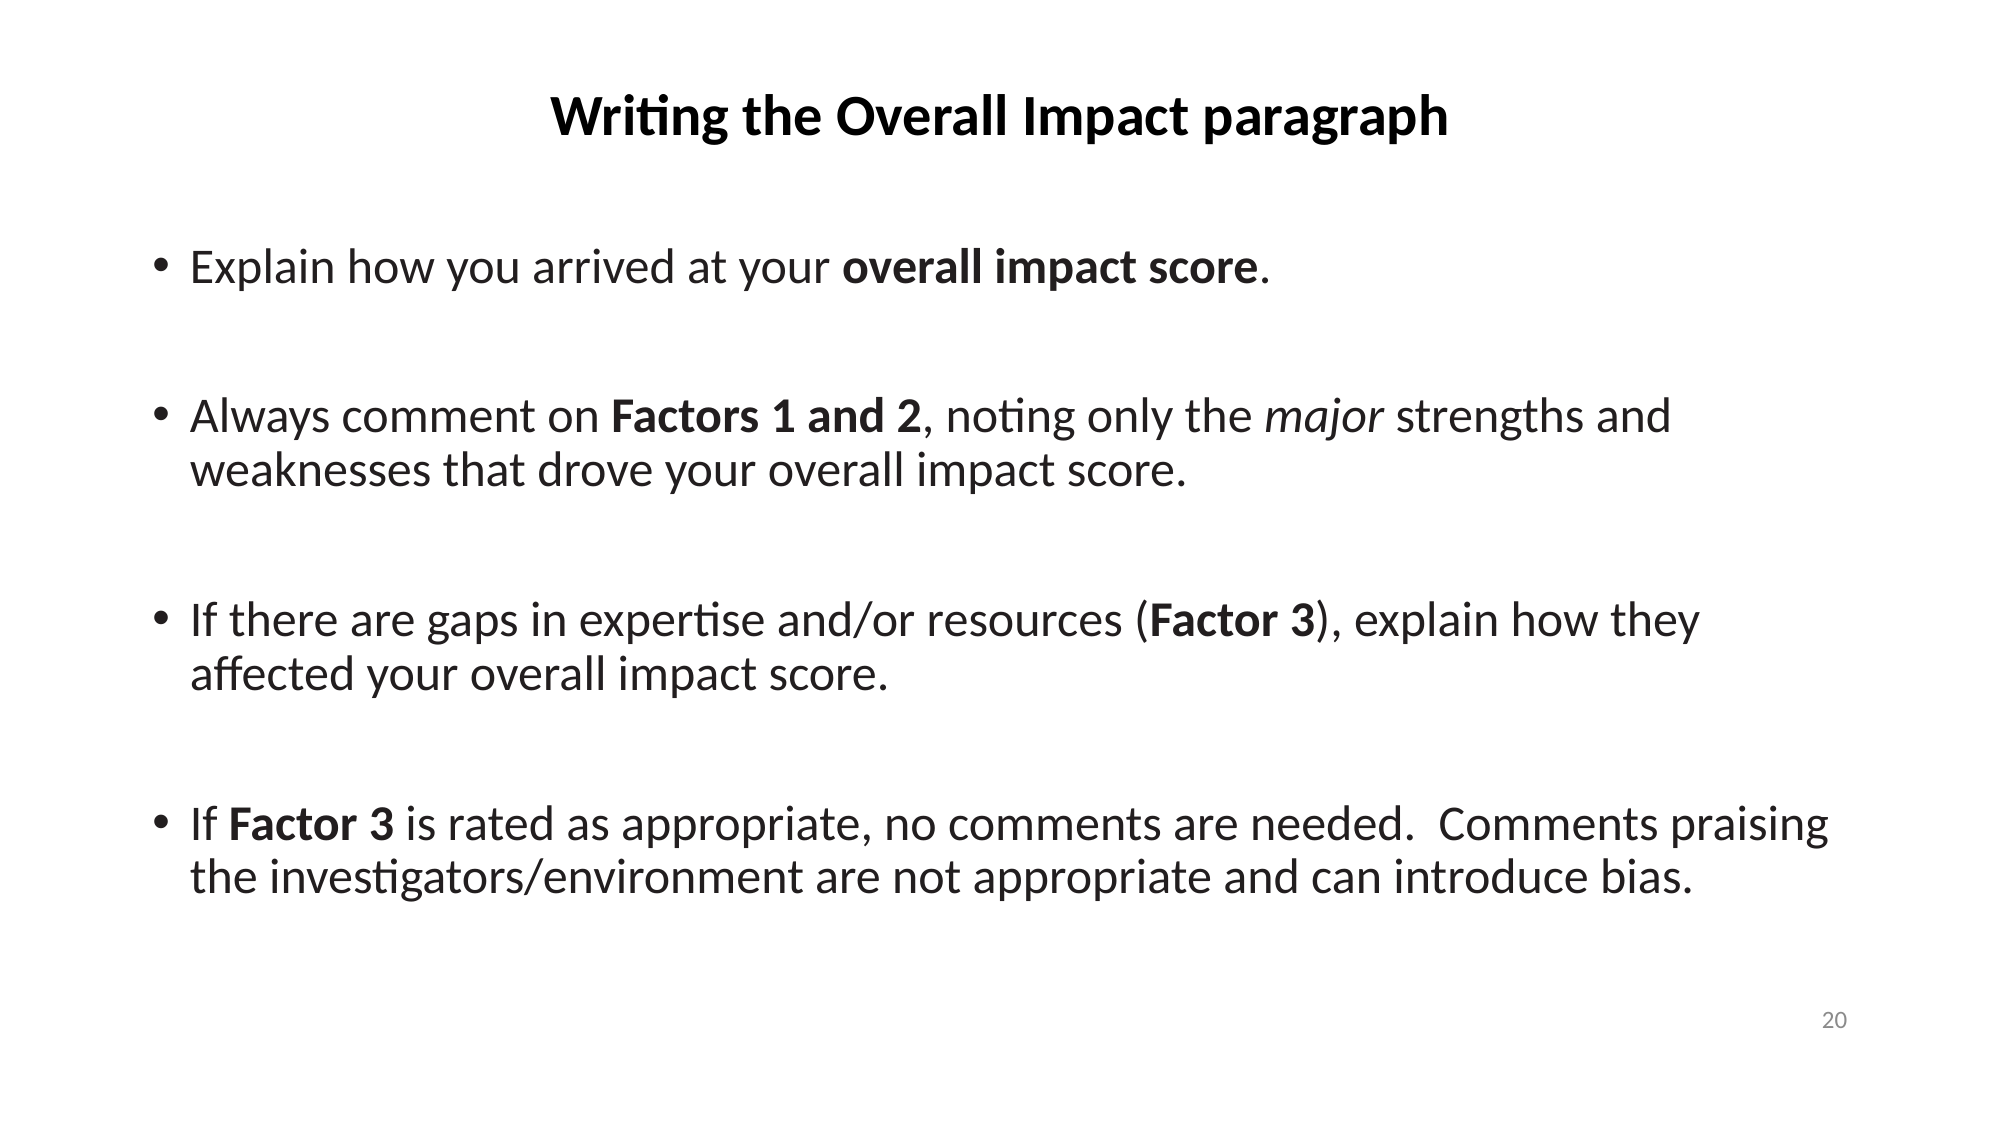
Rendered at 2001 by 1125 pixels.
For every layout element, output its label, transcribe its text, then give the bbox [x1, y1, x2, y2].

title Writing the Overall Impact paragraph [137, 59, 1863, 173]
slide_number 20 [1412, 988, 1863, 1049]
list Explain how you arrived at your overall impact score. Always comment on Factors 1 and 2, noting only the major strengths and weaknesses that drove your overall impact score. If there are gaps in expertise and/or resources (Factor 3), explain how they affected your overall impact score. If Factor 3 is rated as appropriate, no comments are needed. Comments praising the investigators/environment are not appropriate and can introduce bias. [137, 232, 1863, 965]
